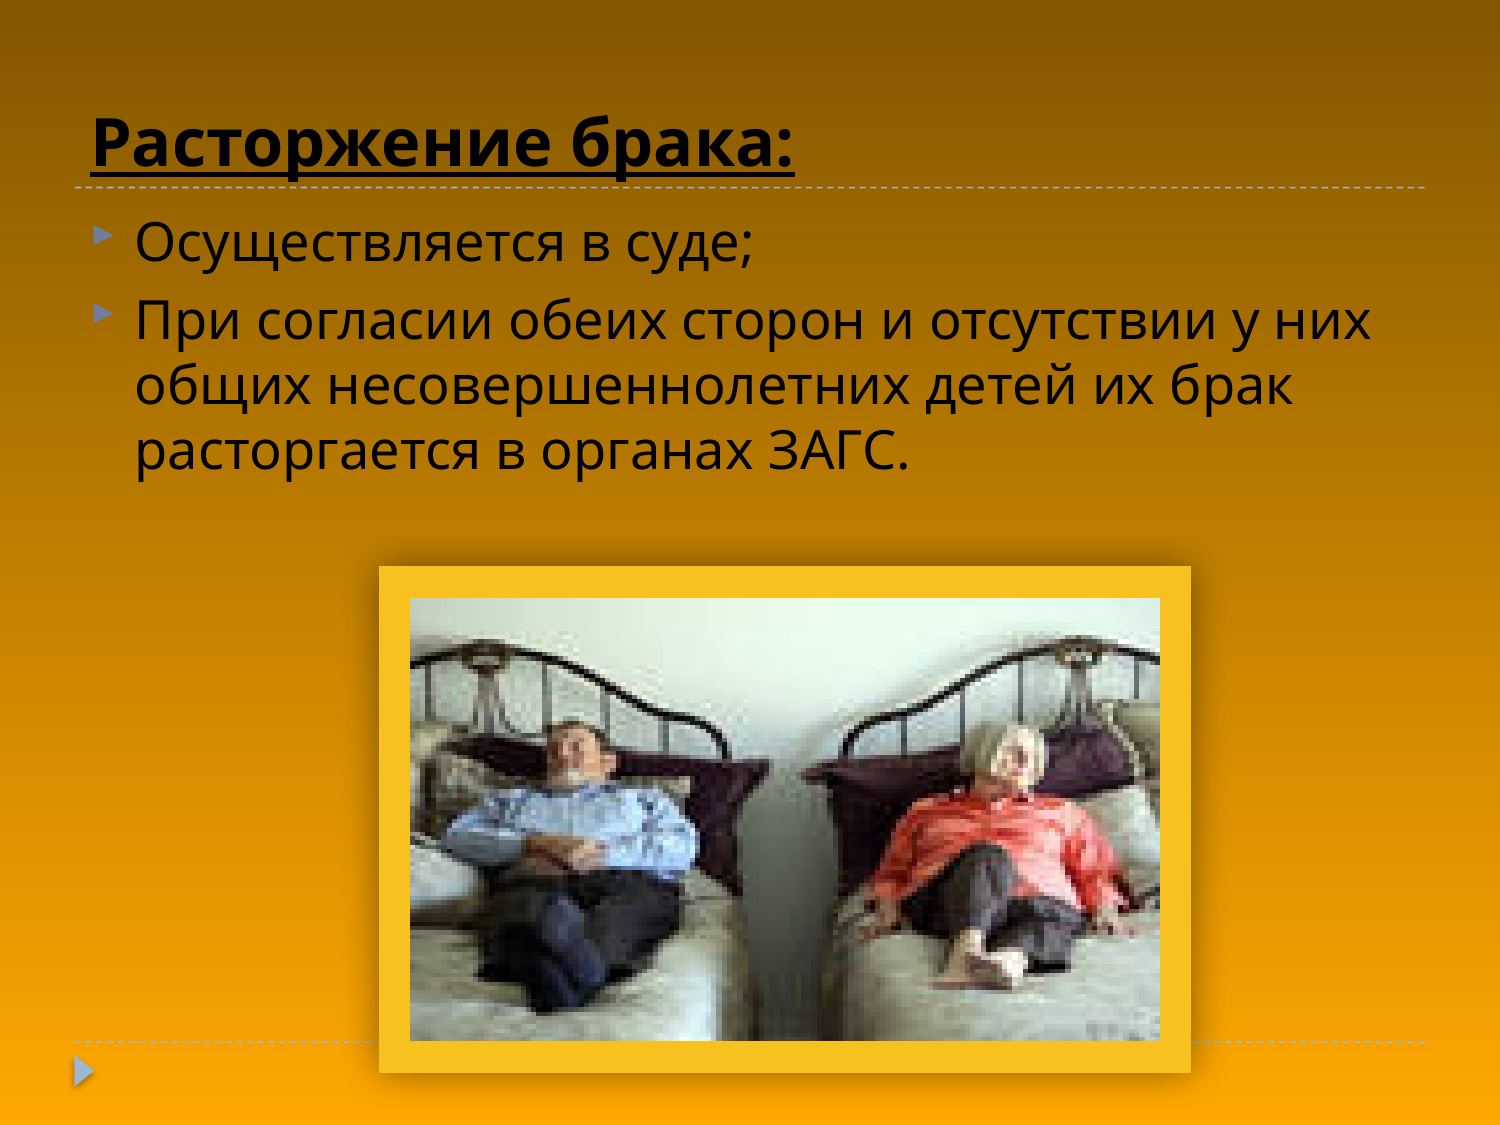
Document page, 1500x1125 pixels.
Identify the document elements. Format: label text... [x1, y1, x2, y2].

list Осуществляется в суде; При согласии обеих сторон и отсутствии у них общих несовершеннолетних детей их брак расторгается в органах ЗАГС. [74, 199, 1426, 1011]
picture [409, 597, 1161, 1042]
title Расторжение брака: [74, 24, 1426, 188]
